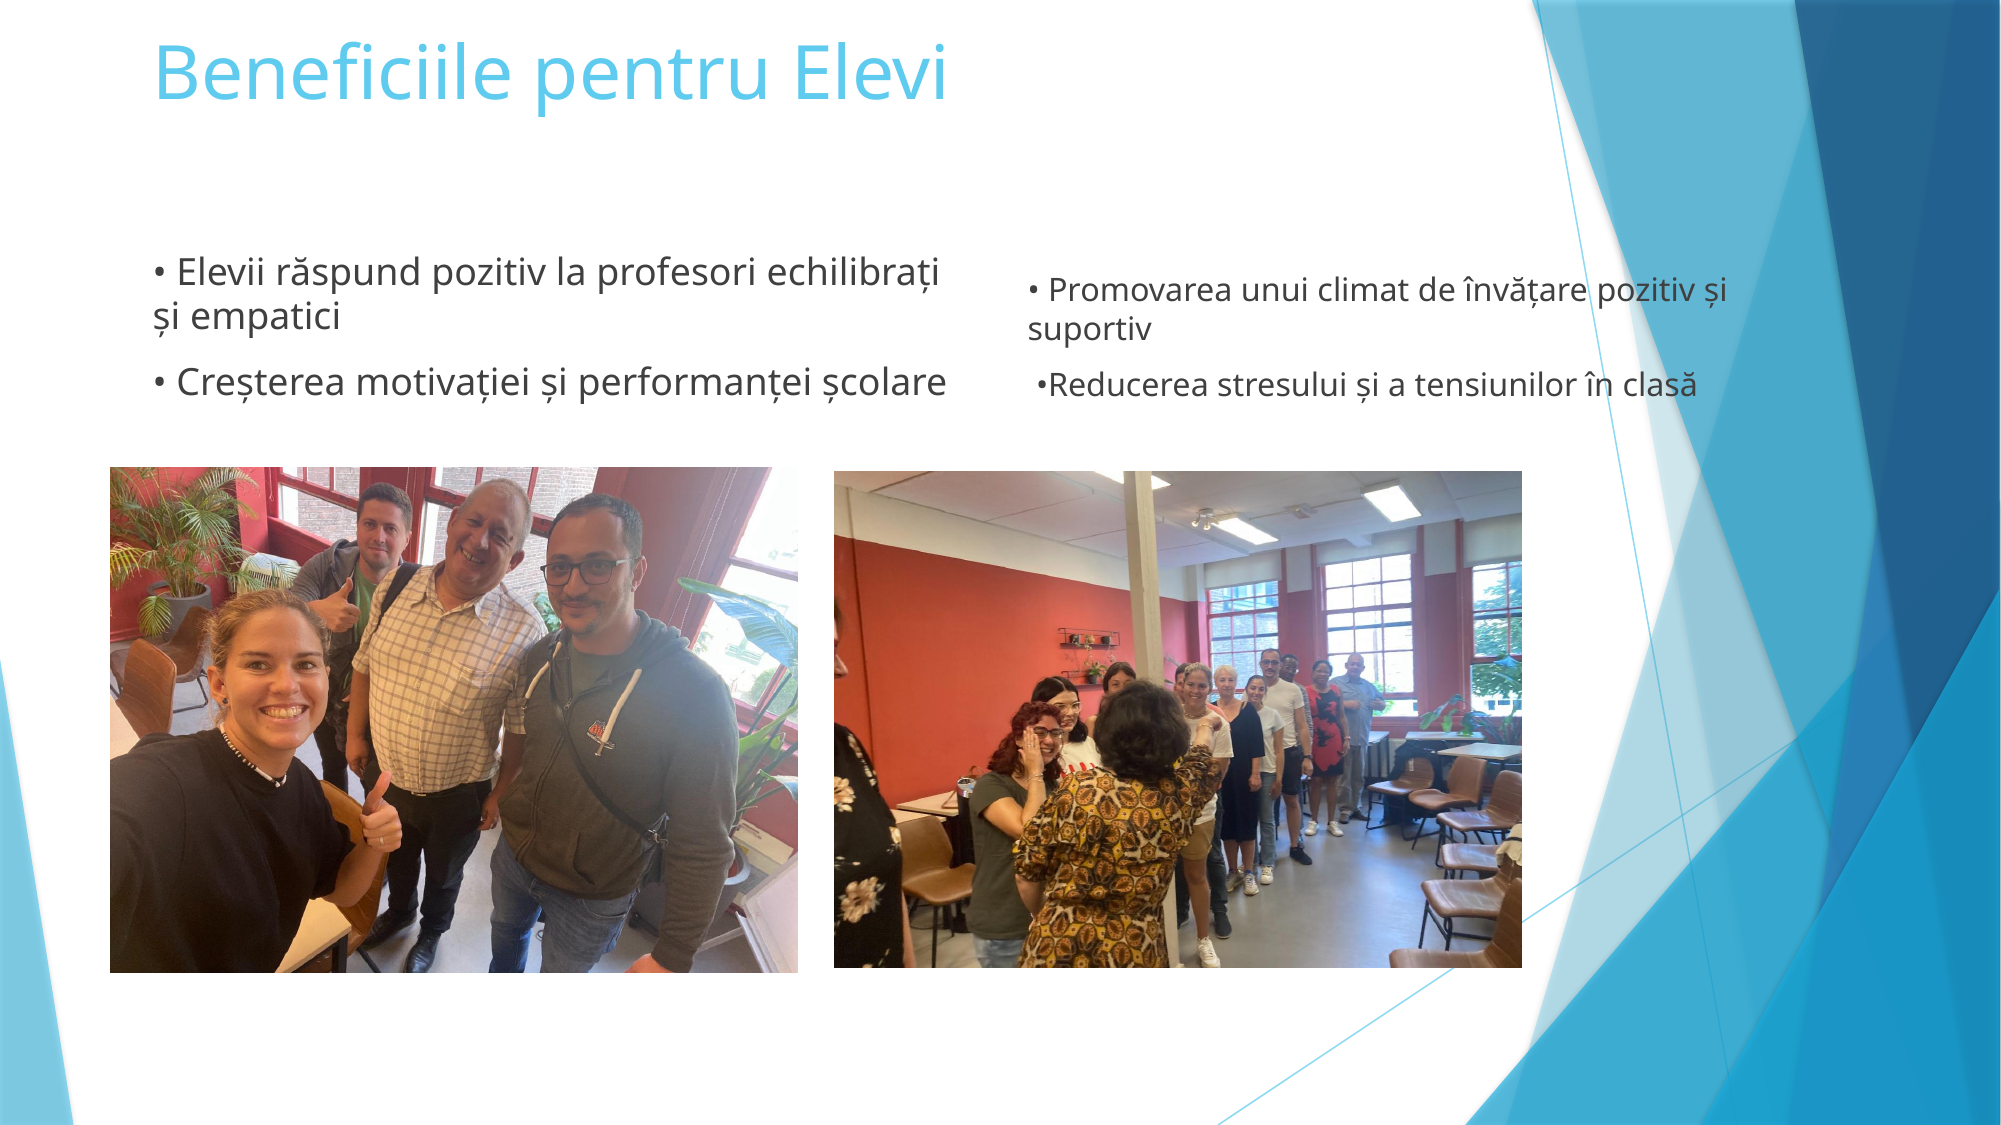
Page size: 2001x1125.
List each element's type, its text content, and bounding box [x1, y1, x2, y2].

title Beneficiile pentru Elevi [137, 17, 1863, 235]
list • Elevii răspund pozitiv la profesori echilibrați și empatici • Creșterea motivației și performanței școlare [137, 234, 984, 411]
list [834, 471, 1522, 969]
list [110, 466, 798, 974]
list • Promovarea unui climat de învățare pozitiv și suportiv •Reducerea stresului și a tensiunilor în clasă [1012, 261, 1863, 411]
